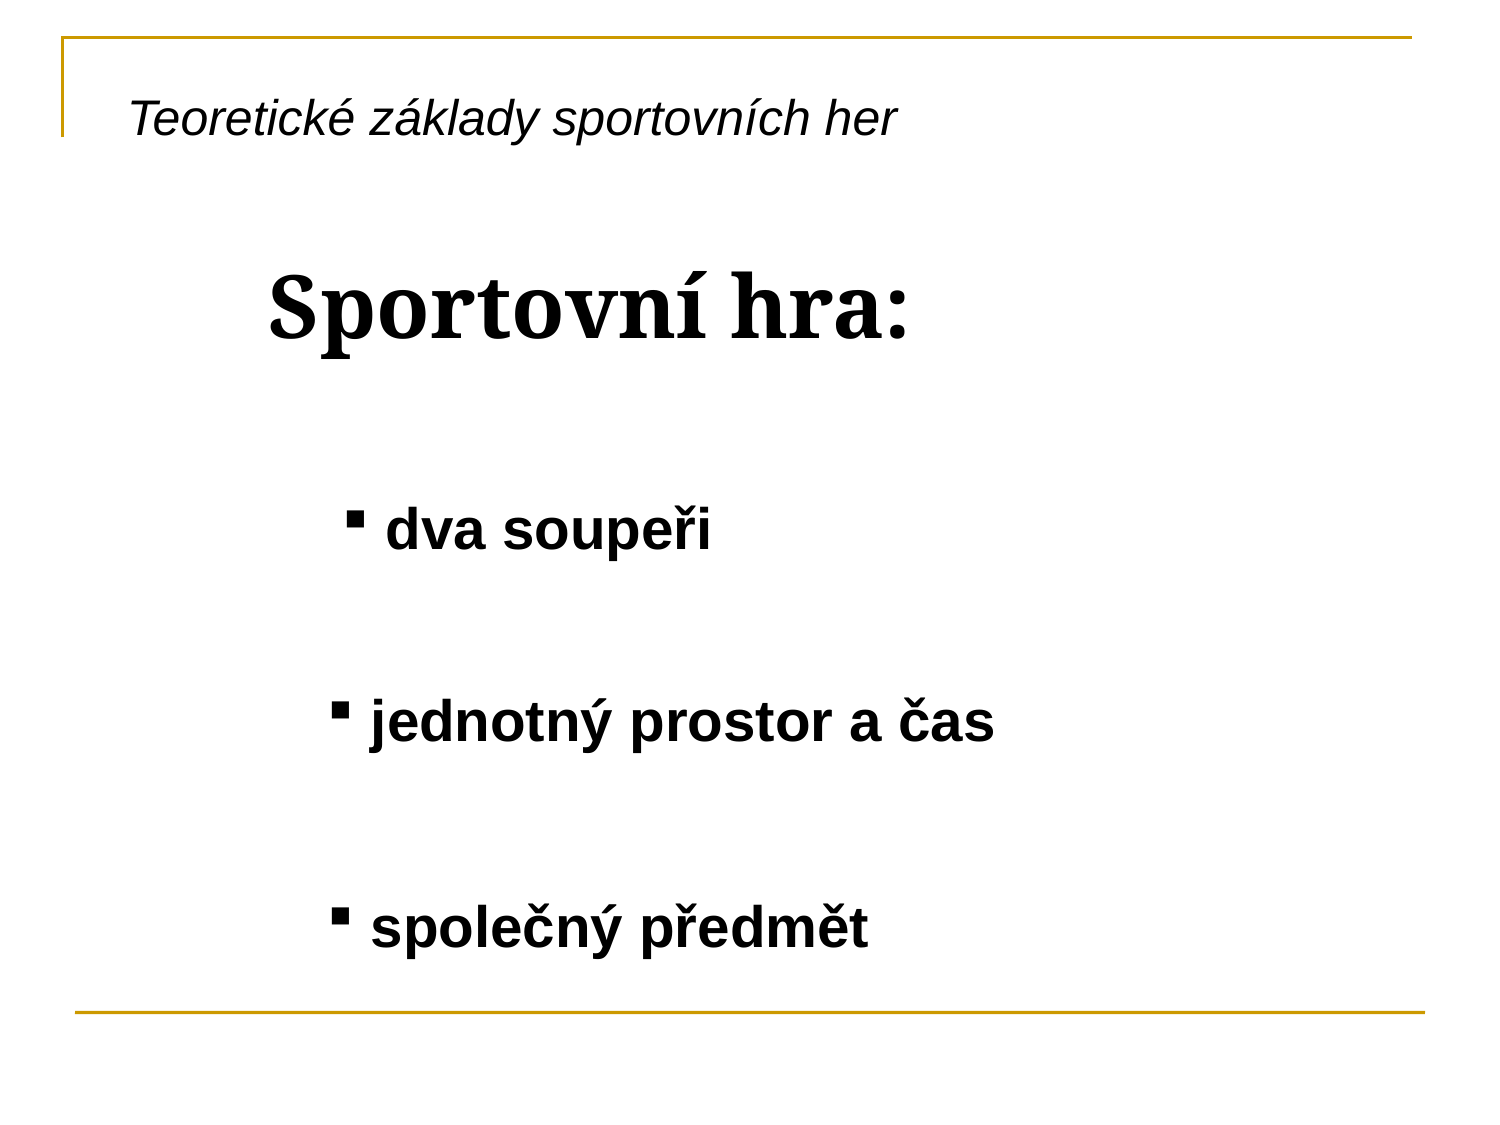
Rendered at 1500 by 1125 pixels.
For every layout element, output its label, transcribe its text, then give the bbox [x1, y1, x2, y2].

title Sportovní hra: [253, 243, 1022, 431]
text_box dva soupeři [327, 483, 860, 569]
text_box jednotný prostor a čas [312, 675, 1093, 761]
text_box společný předmět [312, 881, 1058, 967]
text_box Teoretické základy sportovních her [112, 78, 1022, 153]
